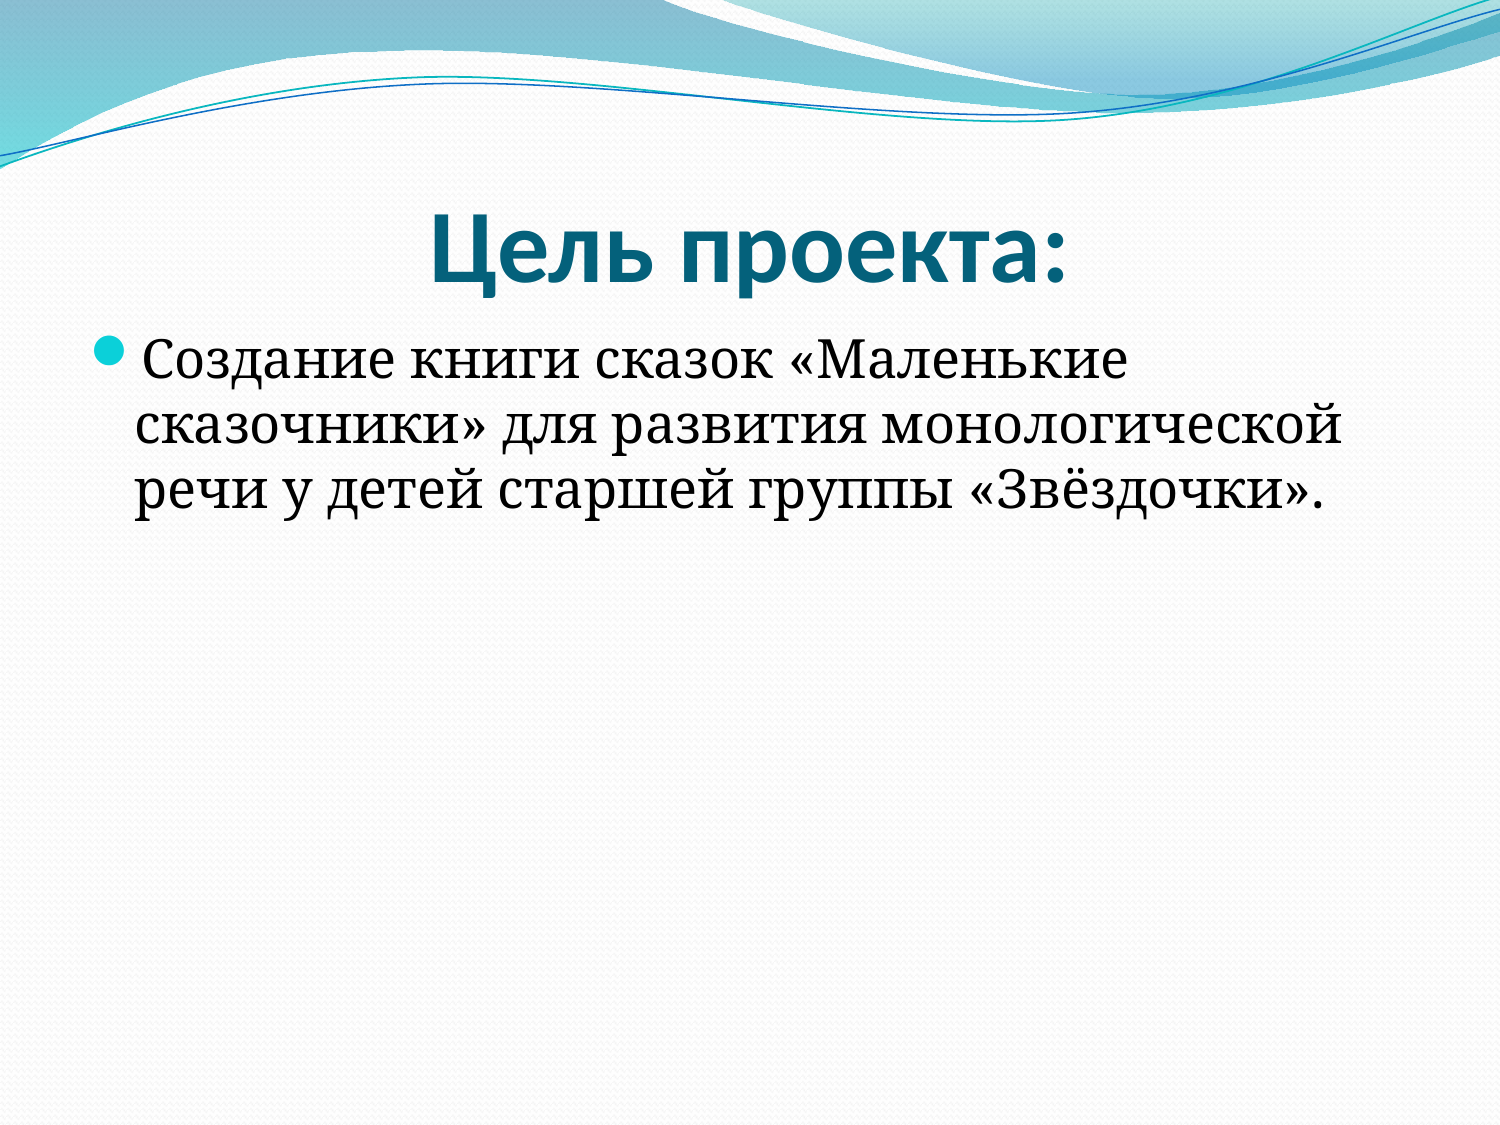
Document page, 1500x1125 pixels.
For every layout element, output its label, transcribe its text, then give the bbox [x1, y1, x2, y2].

list Создание книги сказок «Маленькие сказочники» для развития монологической речи у детей старшей группы «Звёздочки». [75, 317, 1425, 1038]
title Цель проекта: [75, 115, 1425, 303]
